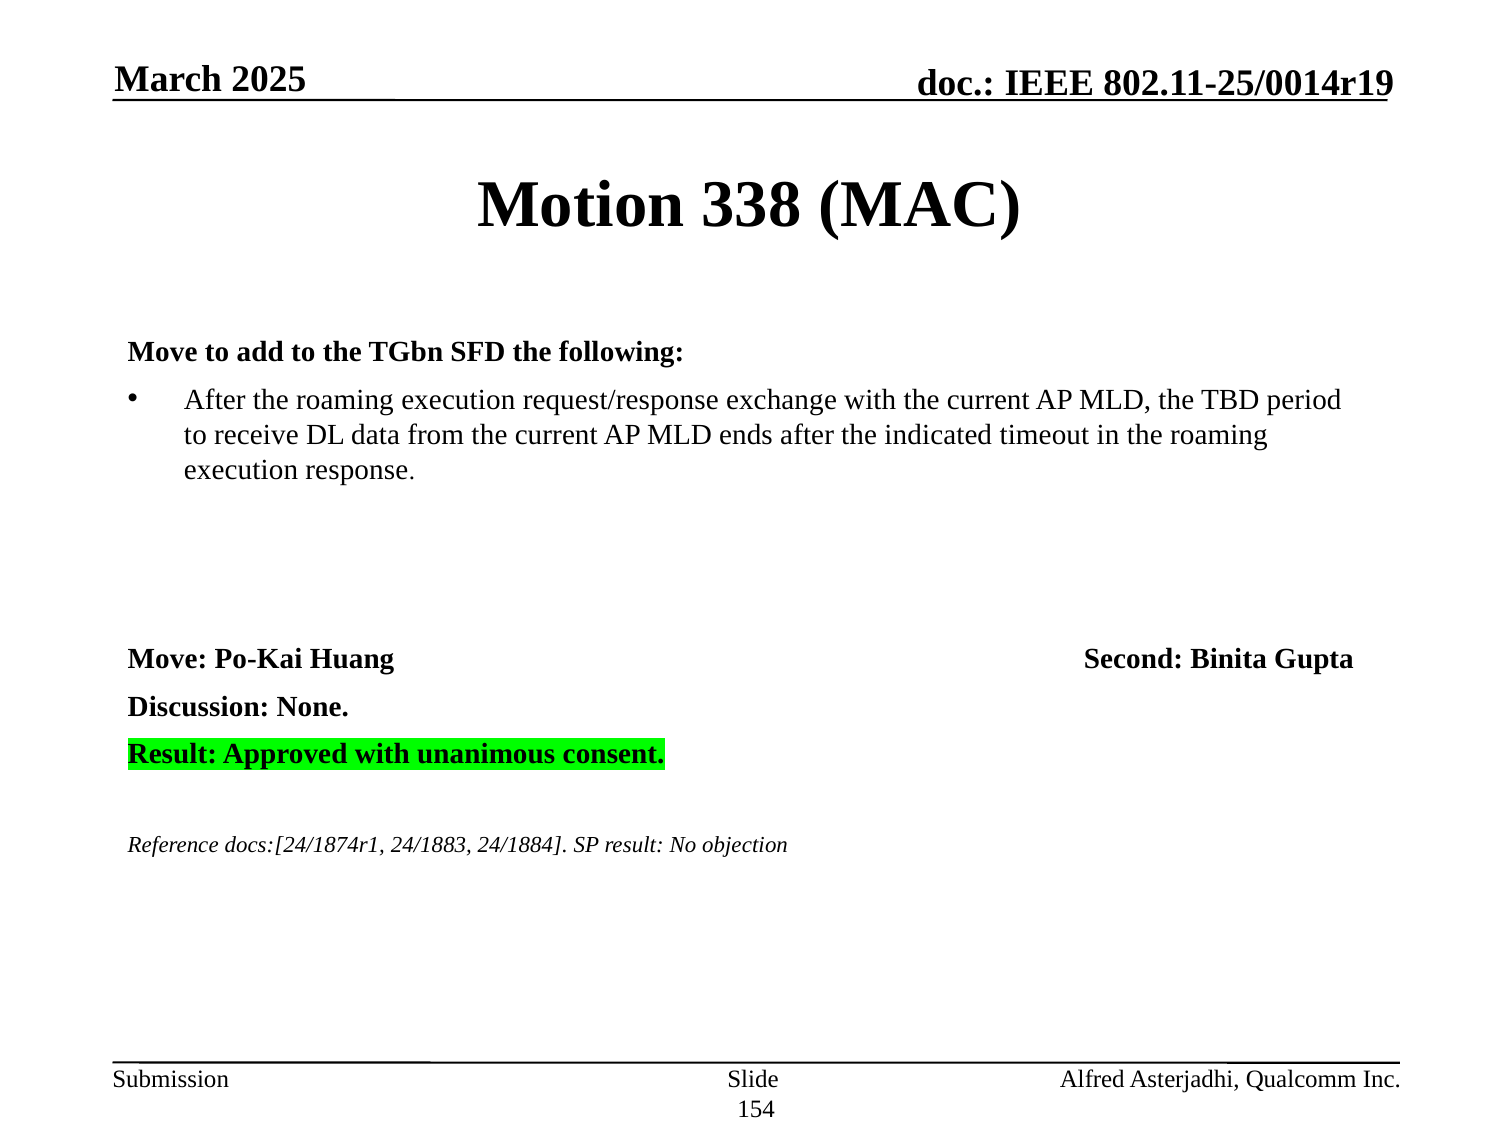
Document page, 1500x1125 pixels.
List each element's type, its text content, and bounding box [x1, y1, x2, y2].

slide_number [114, 54, 423, 100]
footer Alfred Asterjadhi, Qualcomm Inc. [878, 1061, 1402, 1093]
title Motion 338 (MAC) [112, 112, 1388, 288]
list Move to add to the TGbn SFD the following: After the roaming execution request/response exchange with the current AP MLD, the TBD period to receive DL data from the current AP MLD ends after the indicated timeout in the roaming execution response. Move: Po-Kai Huang Second: Binita Gupta Discussion: None. Result: Approved with unanimous consent. Reference docs:[24/1874r1, 24/1883, 24/1884]. SP result: No objection [112, 324, 1388, 1063]
slide_number Slide 154 [712, 1061, 800, 1123]
